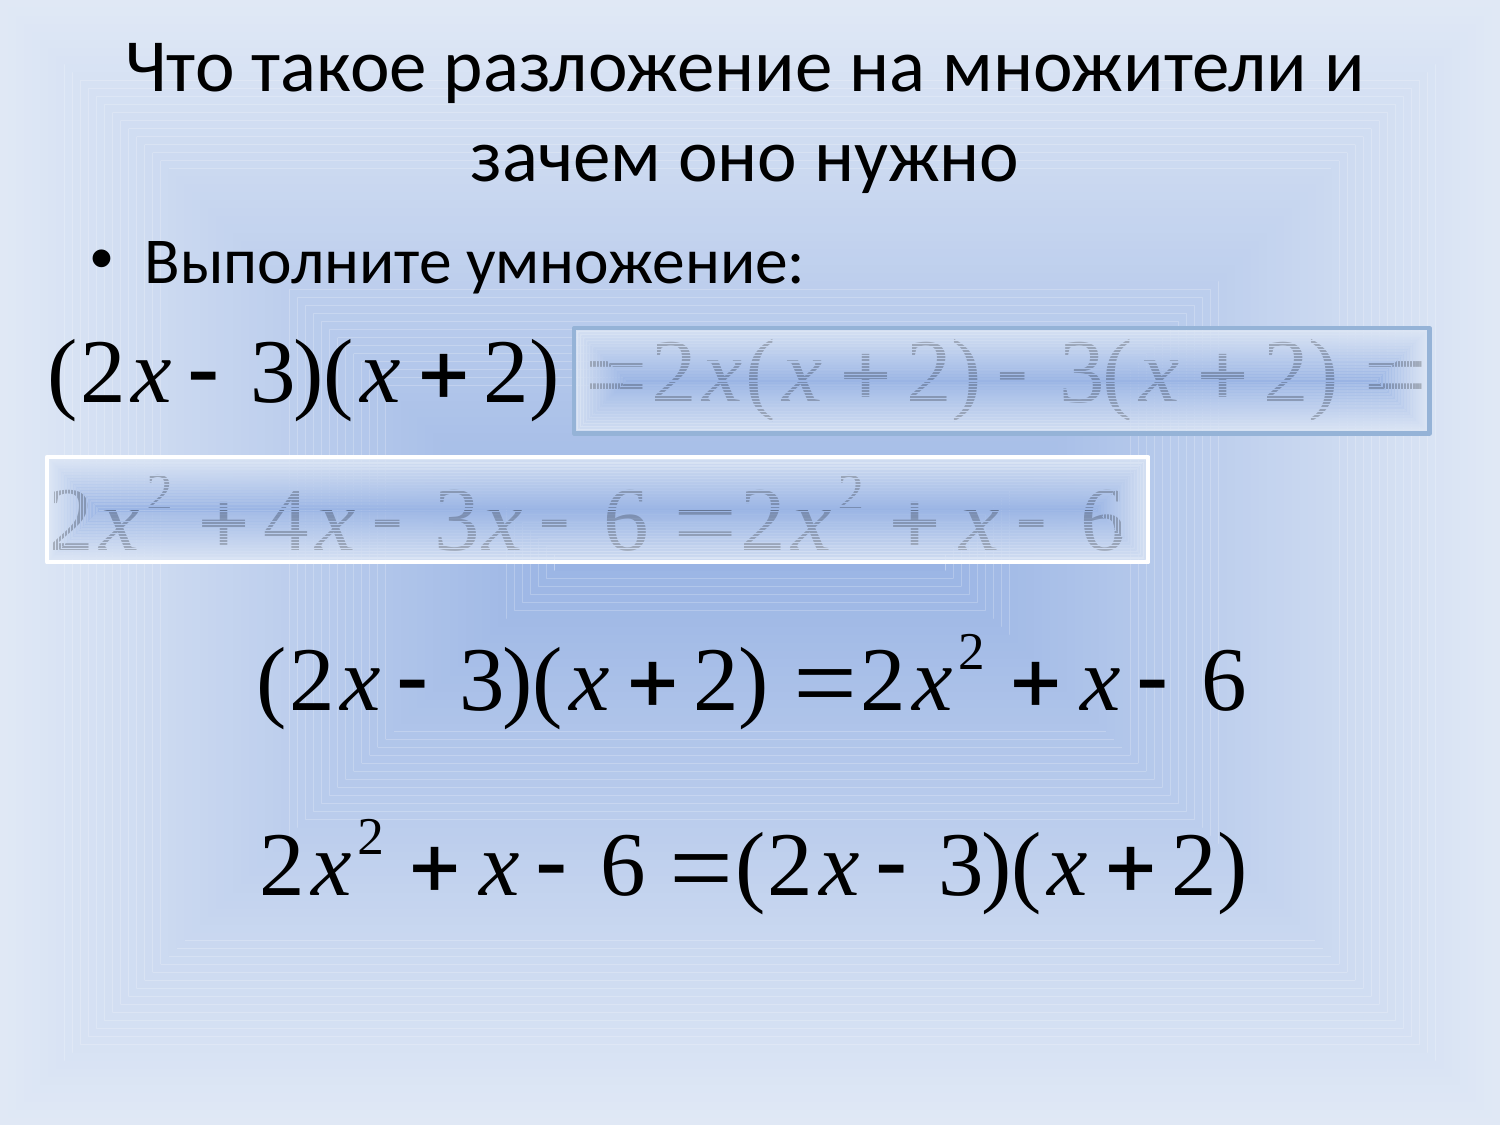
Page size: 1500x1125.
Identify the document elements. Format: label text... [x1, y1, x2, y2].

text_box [34, 316, 1423, 575]
list Выполните умножение: [75, 210, 1425, 305]
title Что такое разложение на множители и зачем оно нужно [70, 46, 1421, 166]
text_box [243, 611, 1261, 749]
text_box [245, 796, 1263, 934]
